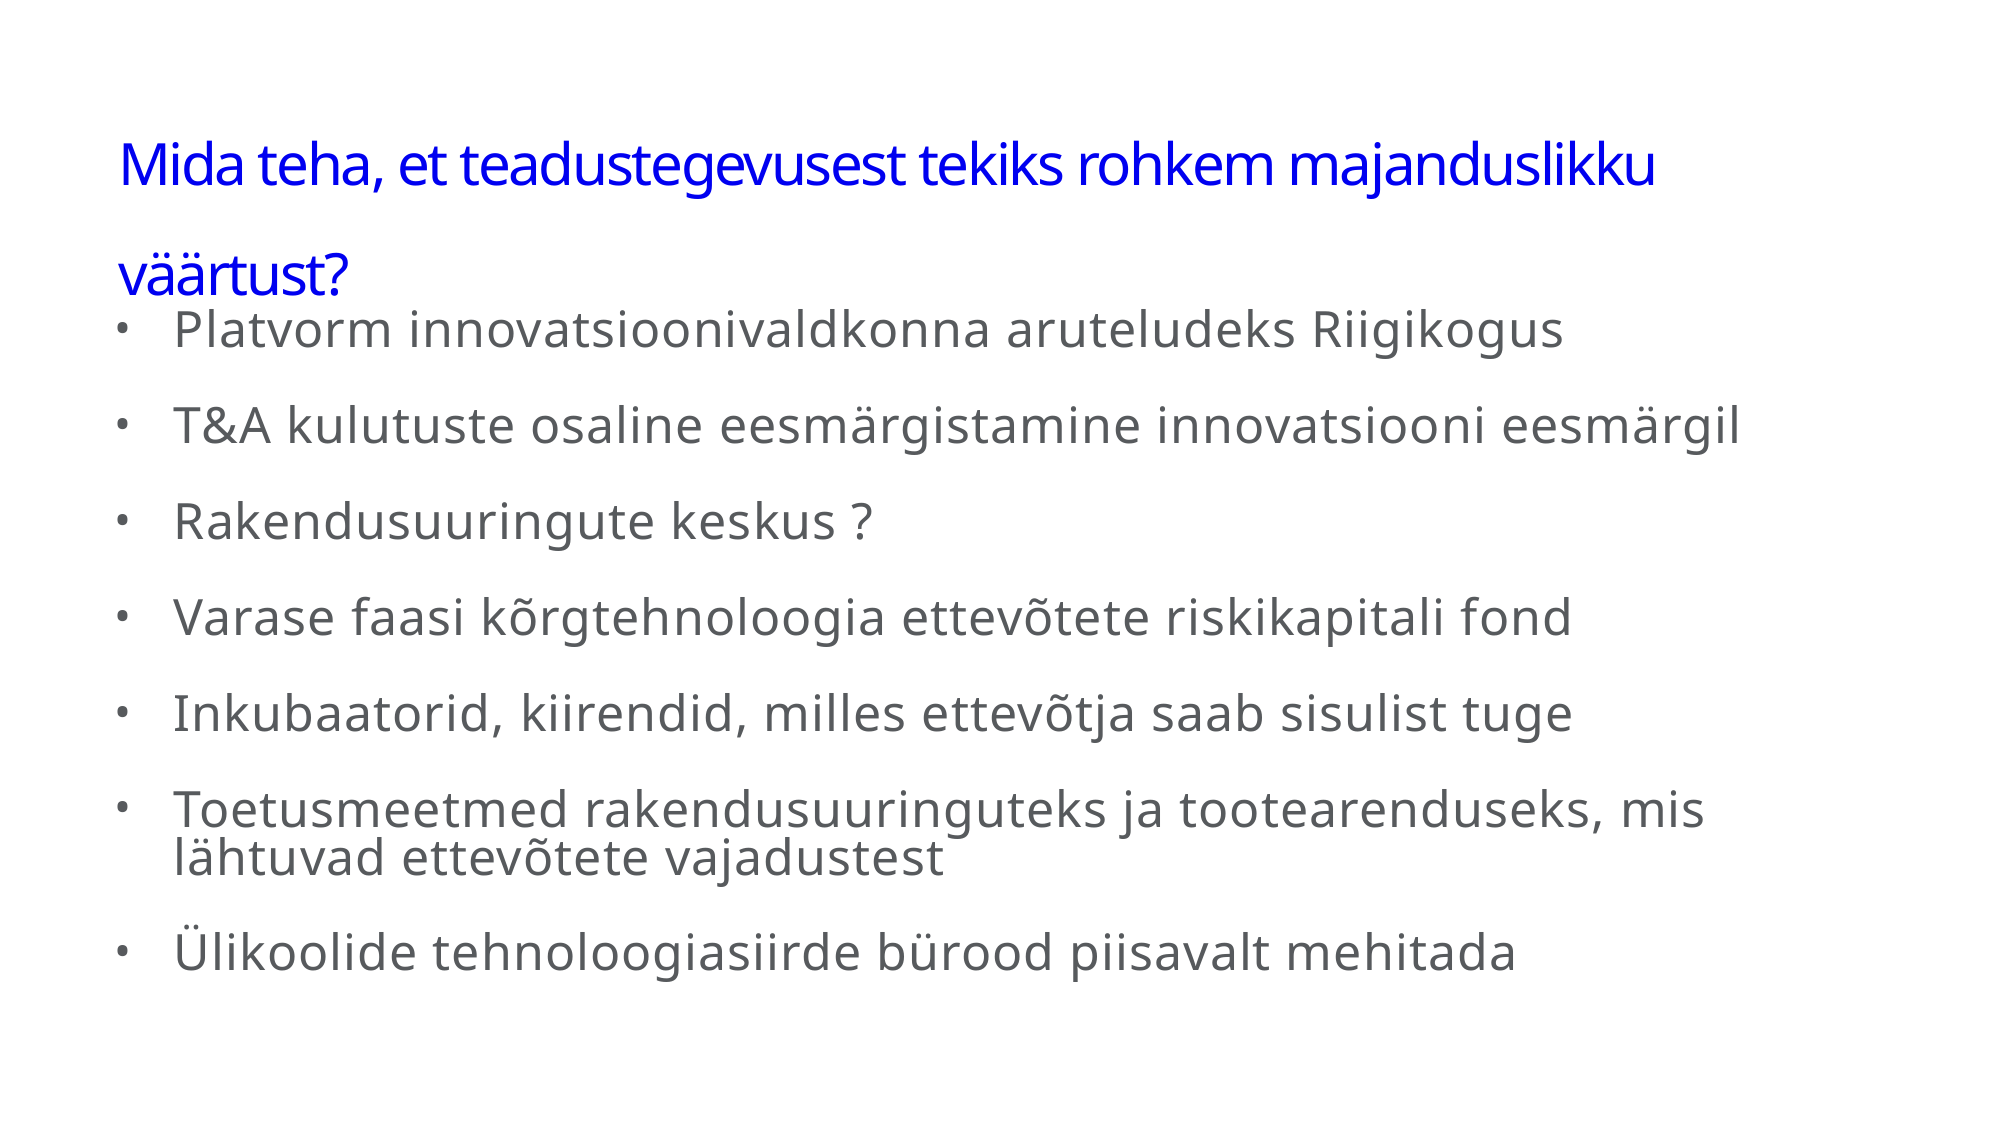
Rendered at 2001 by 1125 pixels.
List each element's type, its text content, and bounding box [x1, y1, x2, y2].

list Platvorm innovatsioonivaldkonna aruteludeks Riigikogus T&A kulutuste osaline eesmärgistamine innovatsiooni eesmärgil Rakendusuuringute keskus ? Varase faasi kõrgtehnoloogia ettevõtete riskikapitali fond Inkubaatorid, kiirendid, milles ettevõtja saab sisulist tuge Toetusmeetmed rakendusuuringuteks ja tootearenduseks, mis lähtuvad ettevõtete vajadustest Ülikoolide tehnoloogiasiirde bürood piisavalt mehitada [114, 309, 1840, 923]
title Mida teha, et teadustegevusest tekiks rohkem majanduslikku väärtust? [118, 87, 1844, 305]
